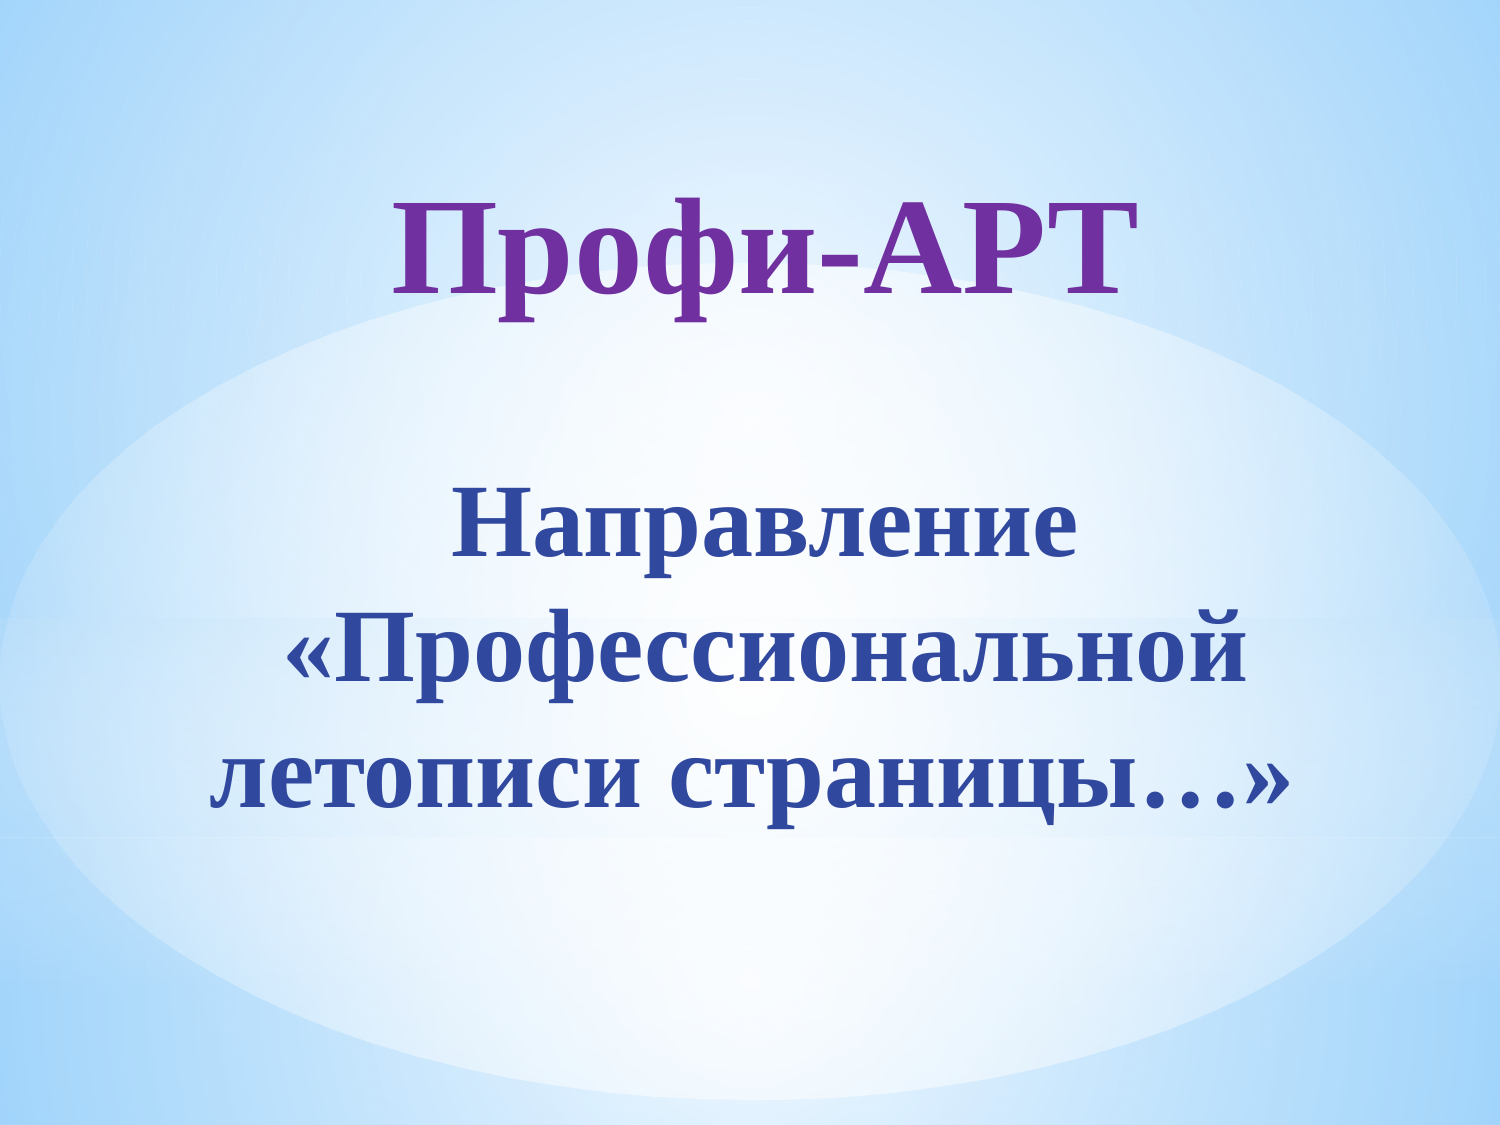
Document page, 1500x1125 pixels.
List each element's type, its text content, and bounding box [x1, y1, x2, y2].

text_box Профи-АРТ Направление «Профессиональной летописи страницы…» [88, 148, 1436, 976]
